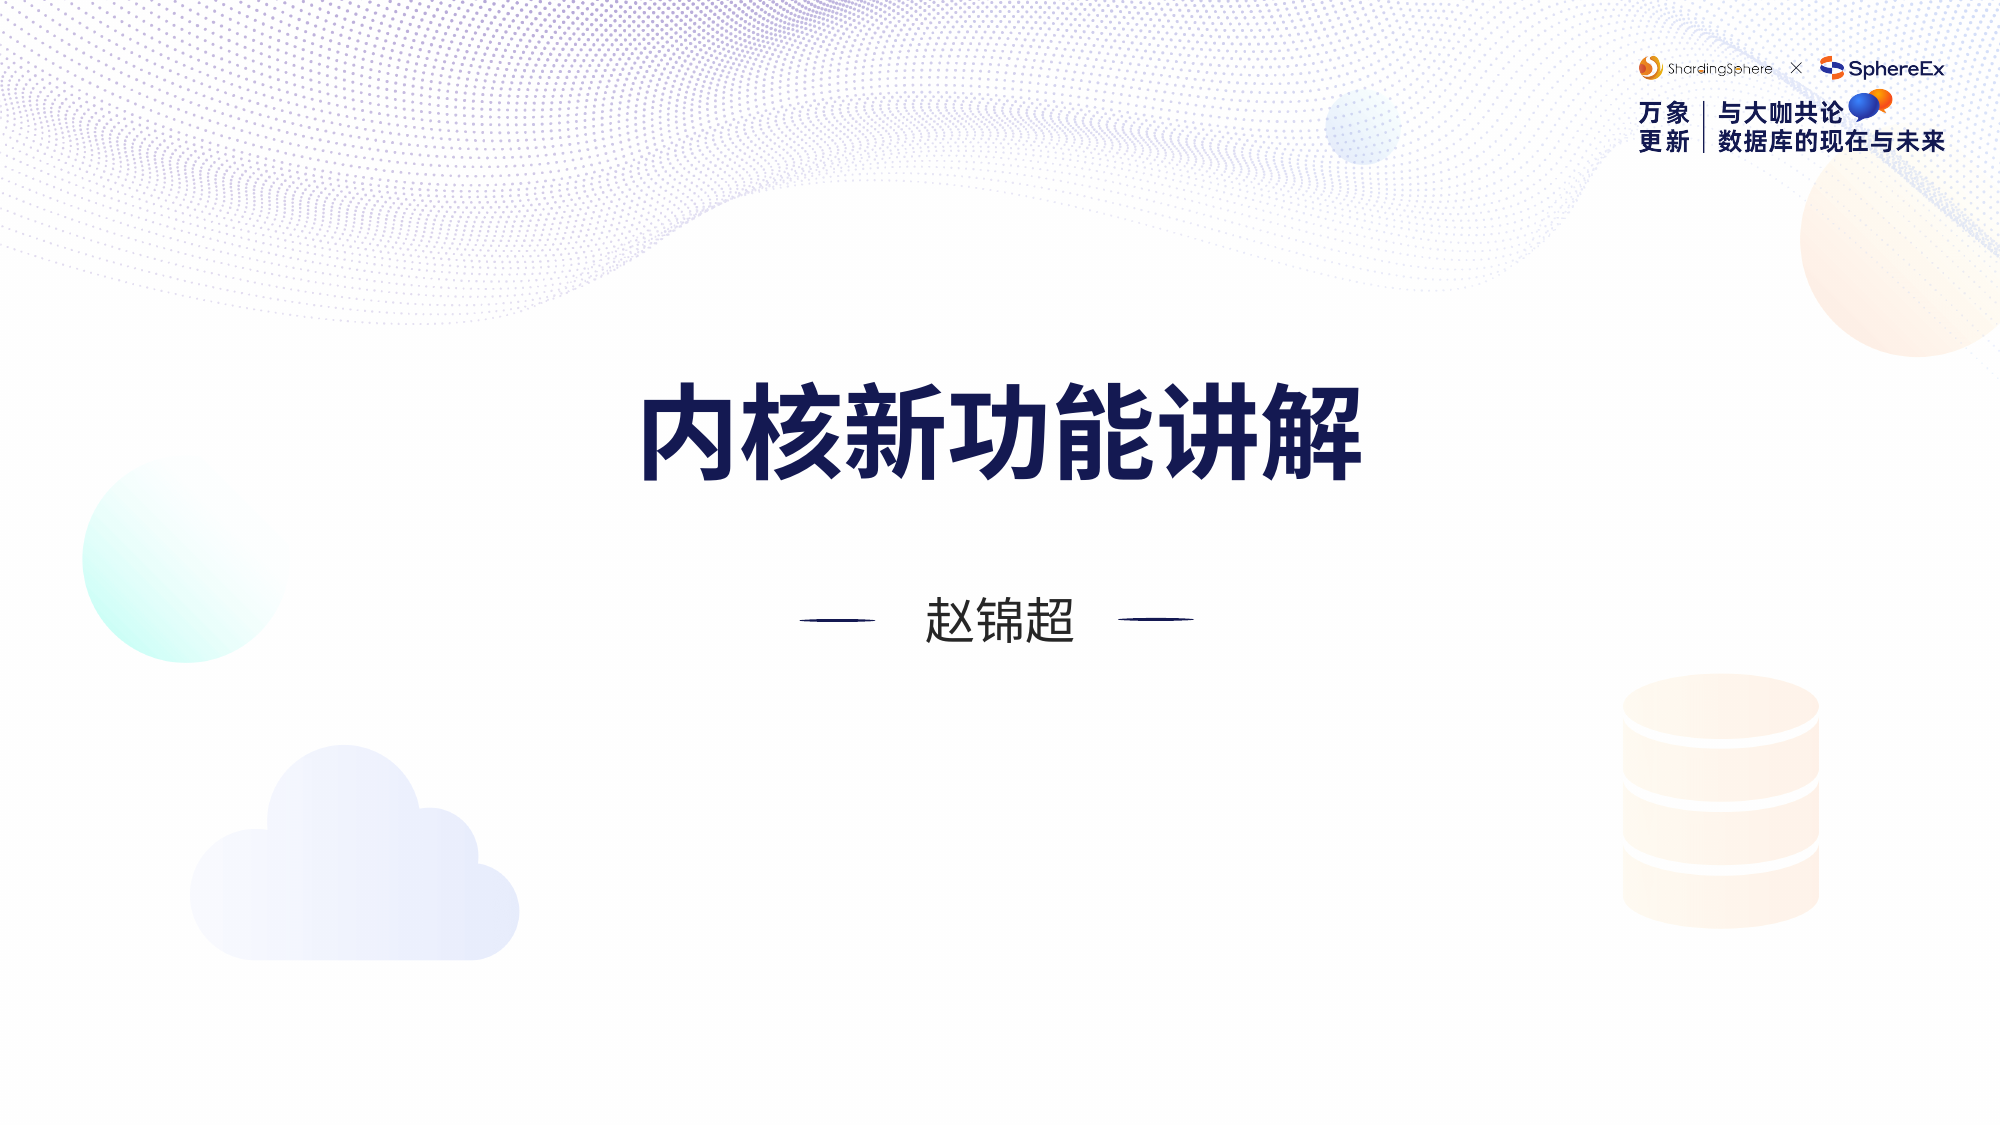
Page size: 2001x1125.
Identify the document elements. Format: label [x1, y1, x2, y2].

picture [0, 0, 2000, 1125]
text_box [501, 360, 1498, 659]
